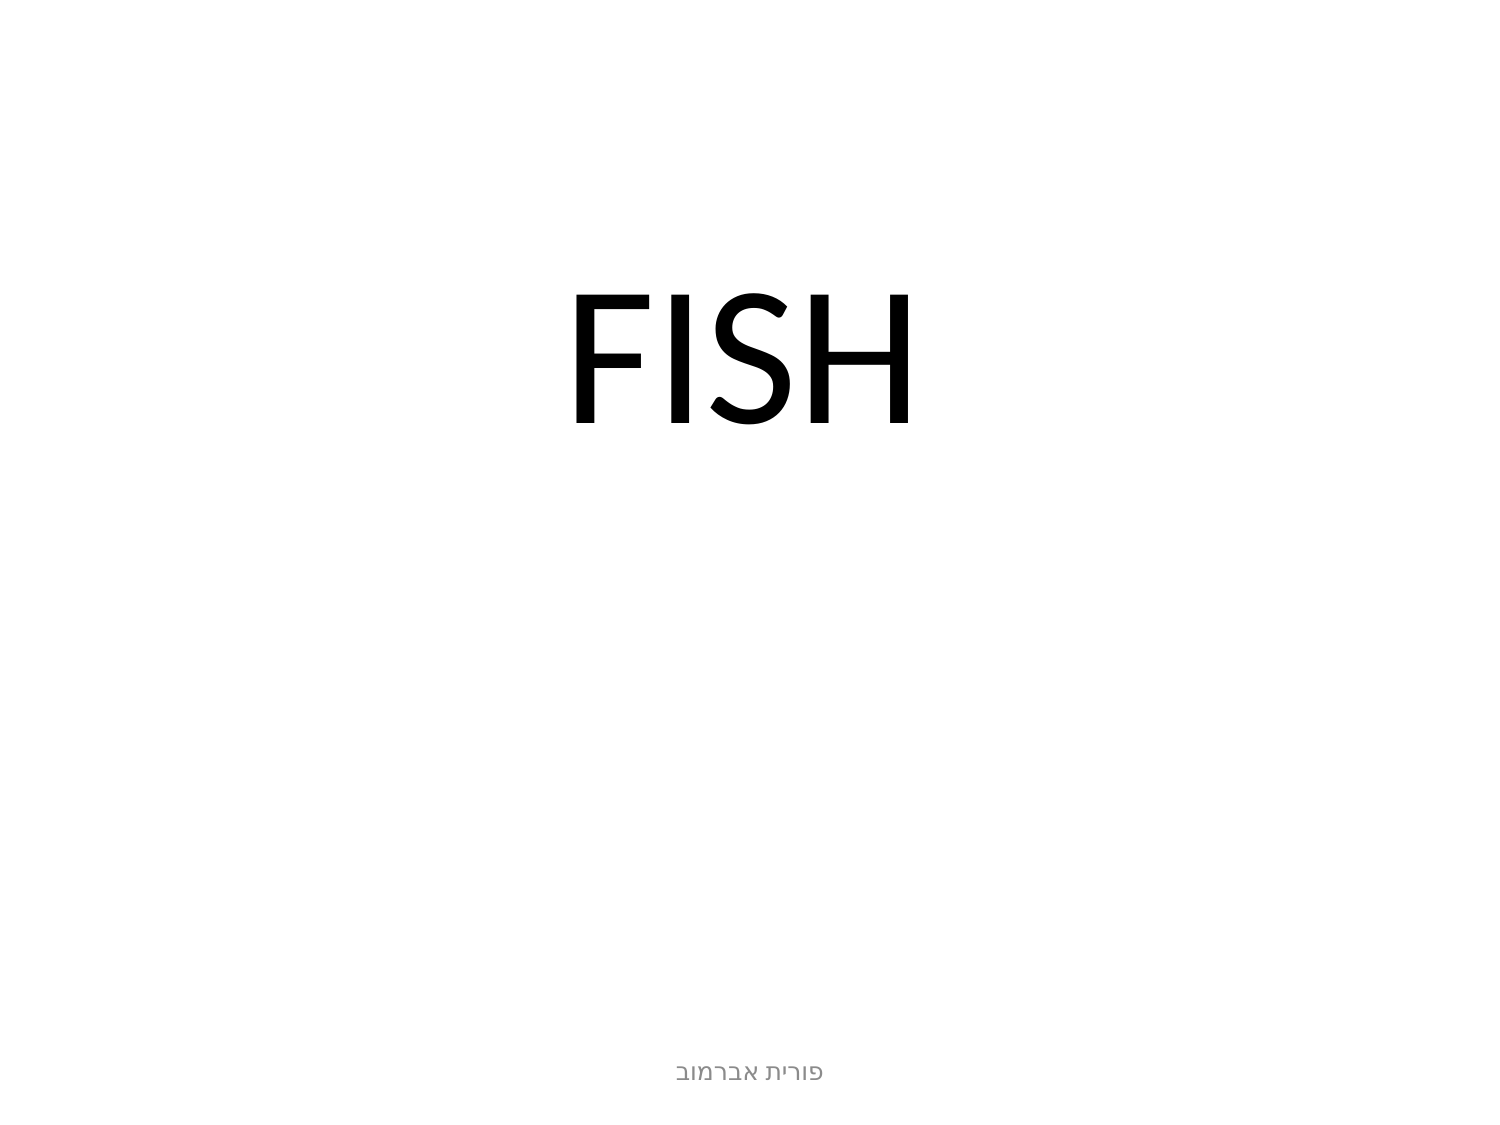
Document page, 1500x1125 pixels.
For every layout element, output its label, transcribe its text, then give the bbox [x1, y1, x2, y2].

footer פורית אברמוב [512, 1042, 988, 1103]
title FISH [105, 222, 1381, 464]
